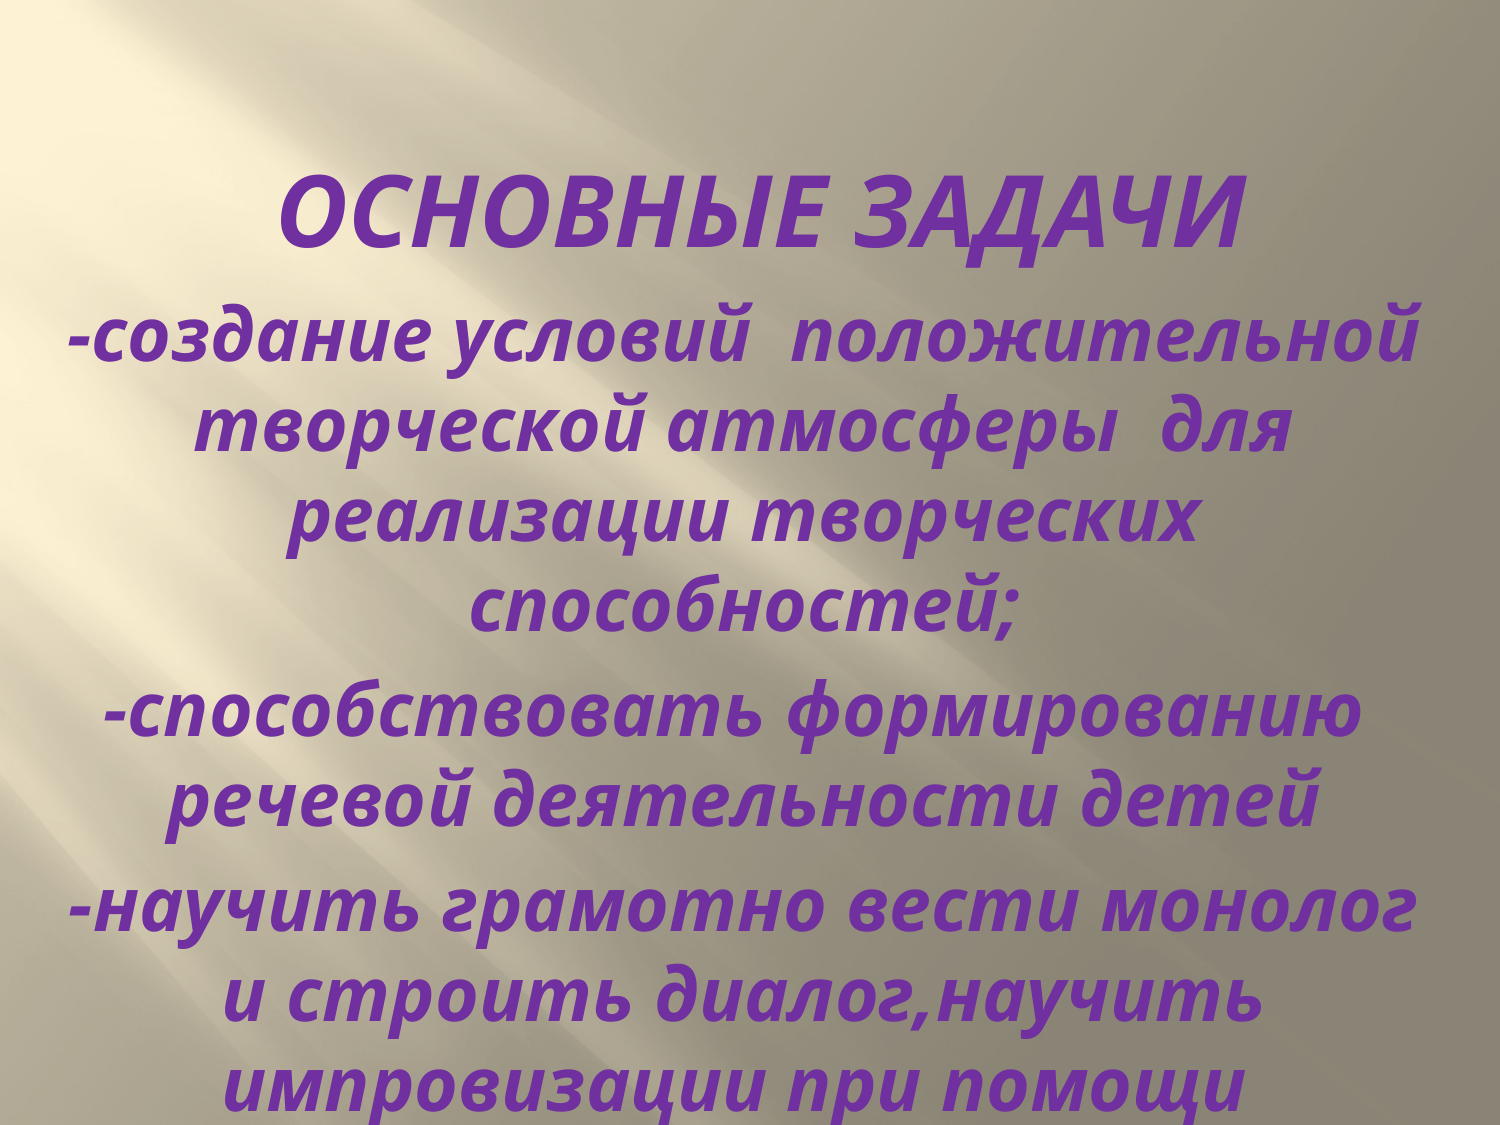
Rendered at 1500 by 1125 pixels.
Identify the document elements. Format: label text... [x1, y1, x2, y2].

subtitle -создание условий положительной творческой атмосферы для реализации творческих способностей; -способствовать формированию речевой деятельности детей -научить грамотно вести монолог и строить диалог,научить импровизации при помощи отдельных реплик, мимики и жестов - Формировать чувство ответственности - - [29, 278, 1460, 1090]
title Основные задачи [135, 90, 1388, 268]
